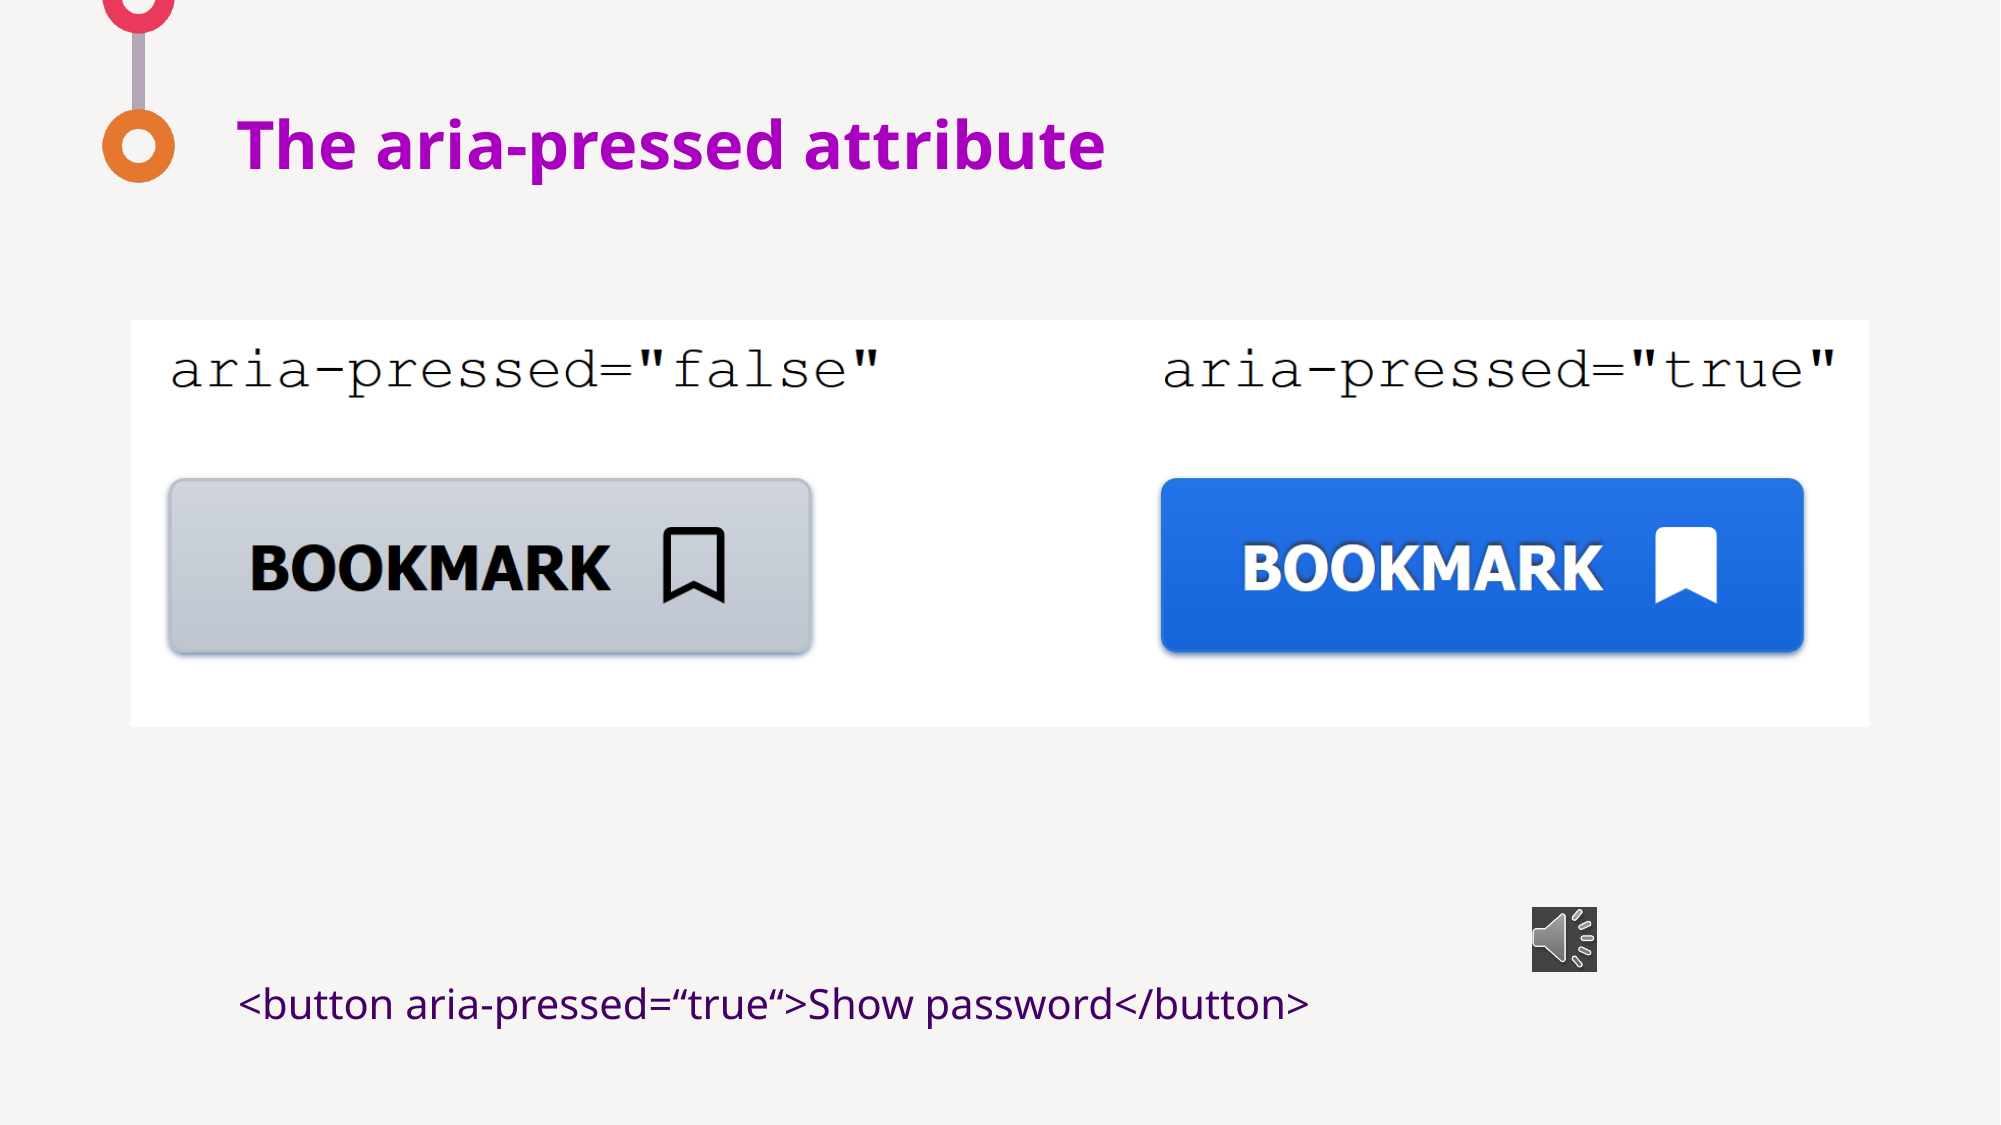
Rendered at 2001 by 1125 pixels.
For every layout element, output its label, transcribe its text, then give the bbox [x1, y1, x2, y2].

picture [131, 320, 1869, 727]
title The aria-pressed attribute [236, 111, 1388, 278]
list <button aria-pressed=“true“>Show password</button> [236, 972, 1387, 1054]
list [1531, 906, 1599, 973]
picture [100, 0, 179, 192]
